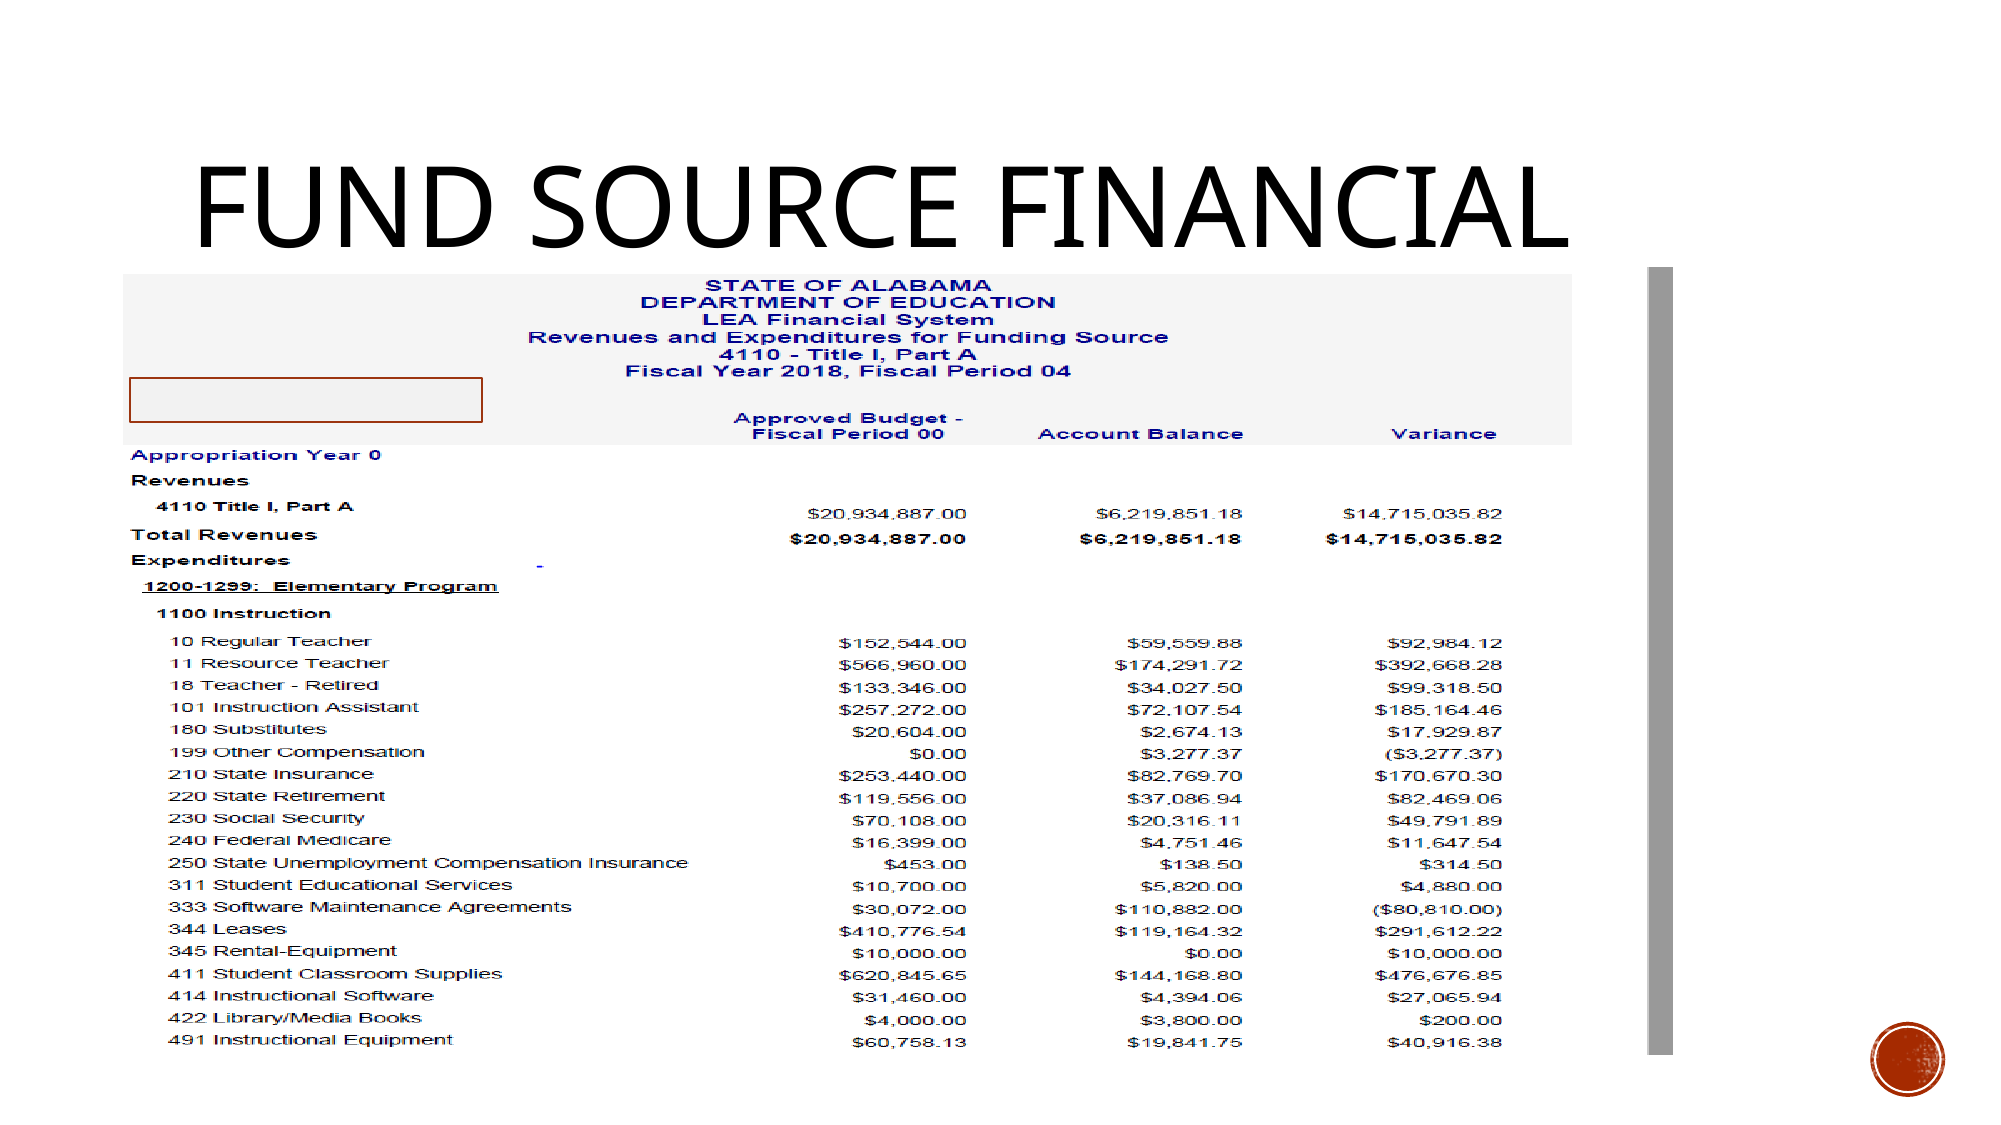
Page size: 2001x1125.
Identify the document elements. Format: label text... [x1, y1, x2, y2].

title Fund Source Financial [175, 79, 1826, 344]
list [126, 272, 1670, 1052]
